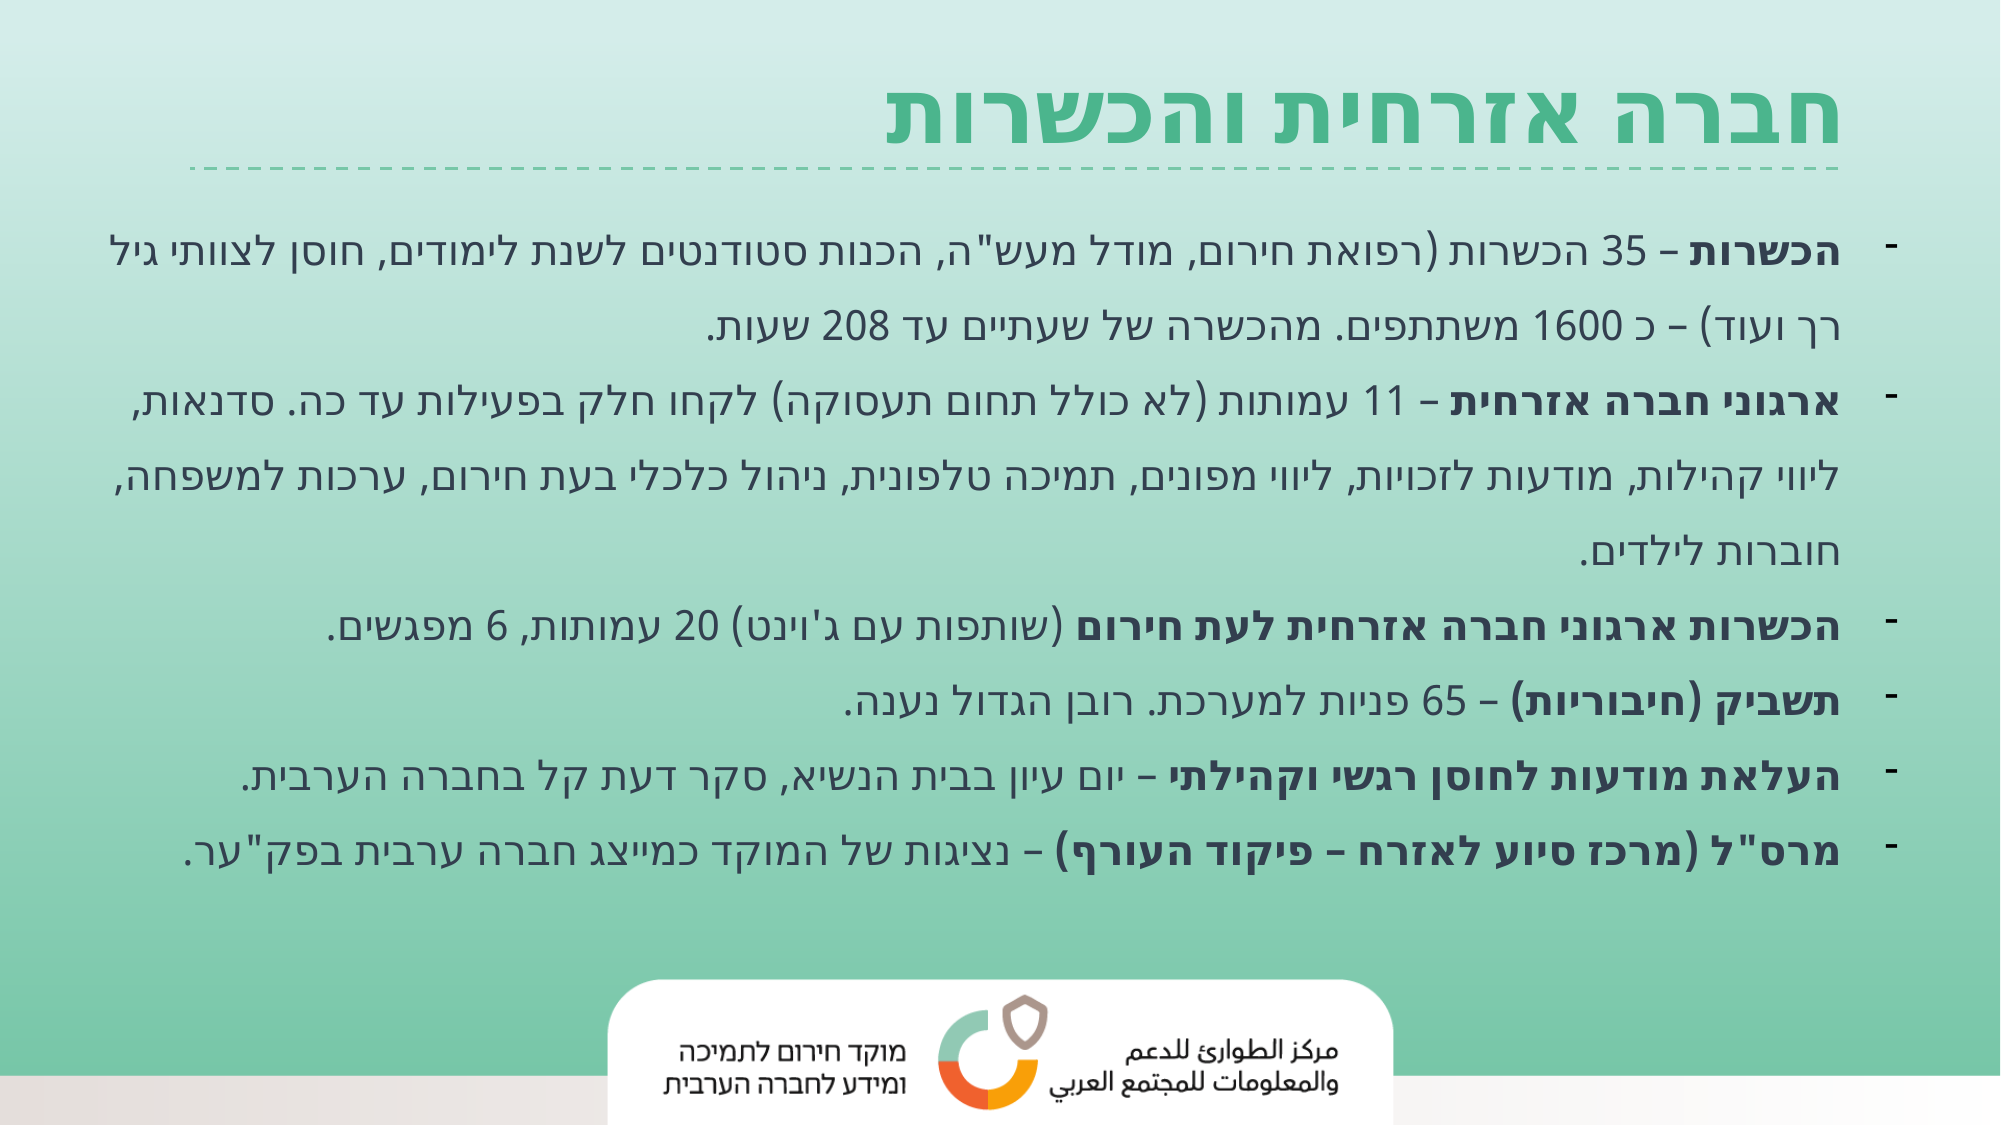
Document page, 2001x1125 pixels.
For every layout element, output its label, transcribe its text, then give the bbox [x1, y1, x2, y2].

text_box חברה אזרחית והכשרות [165, 59, 1863, 169]
text_box הכשרות – 35 הכשרות (רפואת חירום, מודל מעש"ה, הכנות סטודנטים לשנת לימודים, חוסן לצוותי גיל רך ועוד) – כ 1600 משתתפים. מהכשרה של שעתיים עד 208 שעות. ארגוני חברה אזרחית – 11 עמותות (לא כולל תחום תעסוקה) לקחו חלק בפעילות עד כה. סדנאות, ליווי קהילות, מודעות לזכויות, ליווי מפונים, תמיכה טלפונית, ניהול כלכלי בעת חירום, ערכות למשפחה, חוברות לילדים. הכשרות ארגוני חברה אזרחית לעת חירום (שותפות עם ג'וינט) 20 עמותות, 6 מפגשים. תשביק (חיבוריות) – 65 פניות למערכת. רובן הגדול נענה. העלאת מודעות לחוסן רגשי וקהילתי – יום עיון בבית הנשיא, סקר דעת קל בחברה הערבית. מרס"ל (מרכז סיוע לאזרח – פיקוד העורף) – נציגות של המוקד כמייצג חברה ערבית בפק"ער. [86, 191, 1914, 1125]
picture [0, 0, 2001, 1125]
